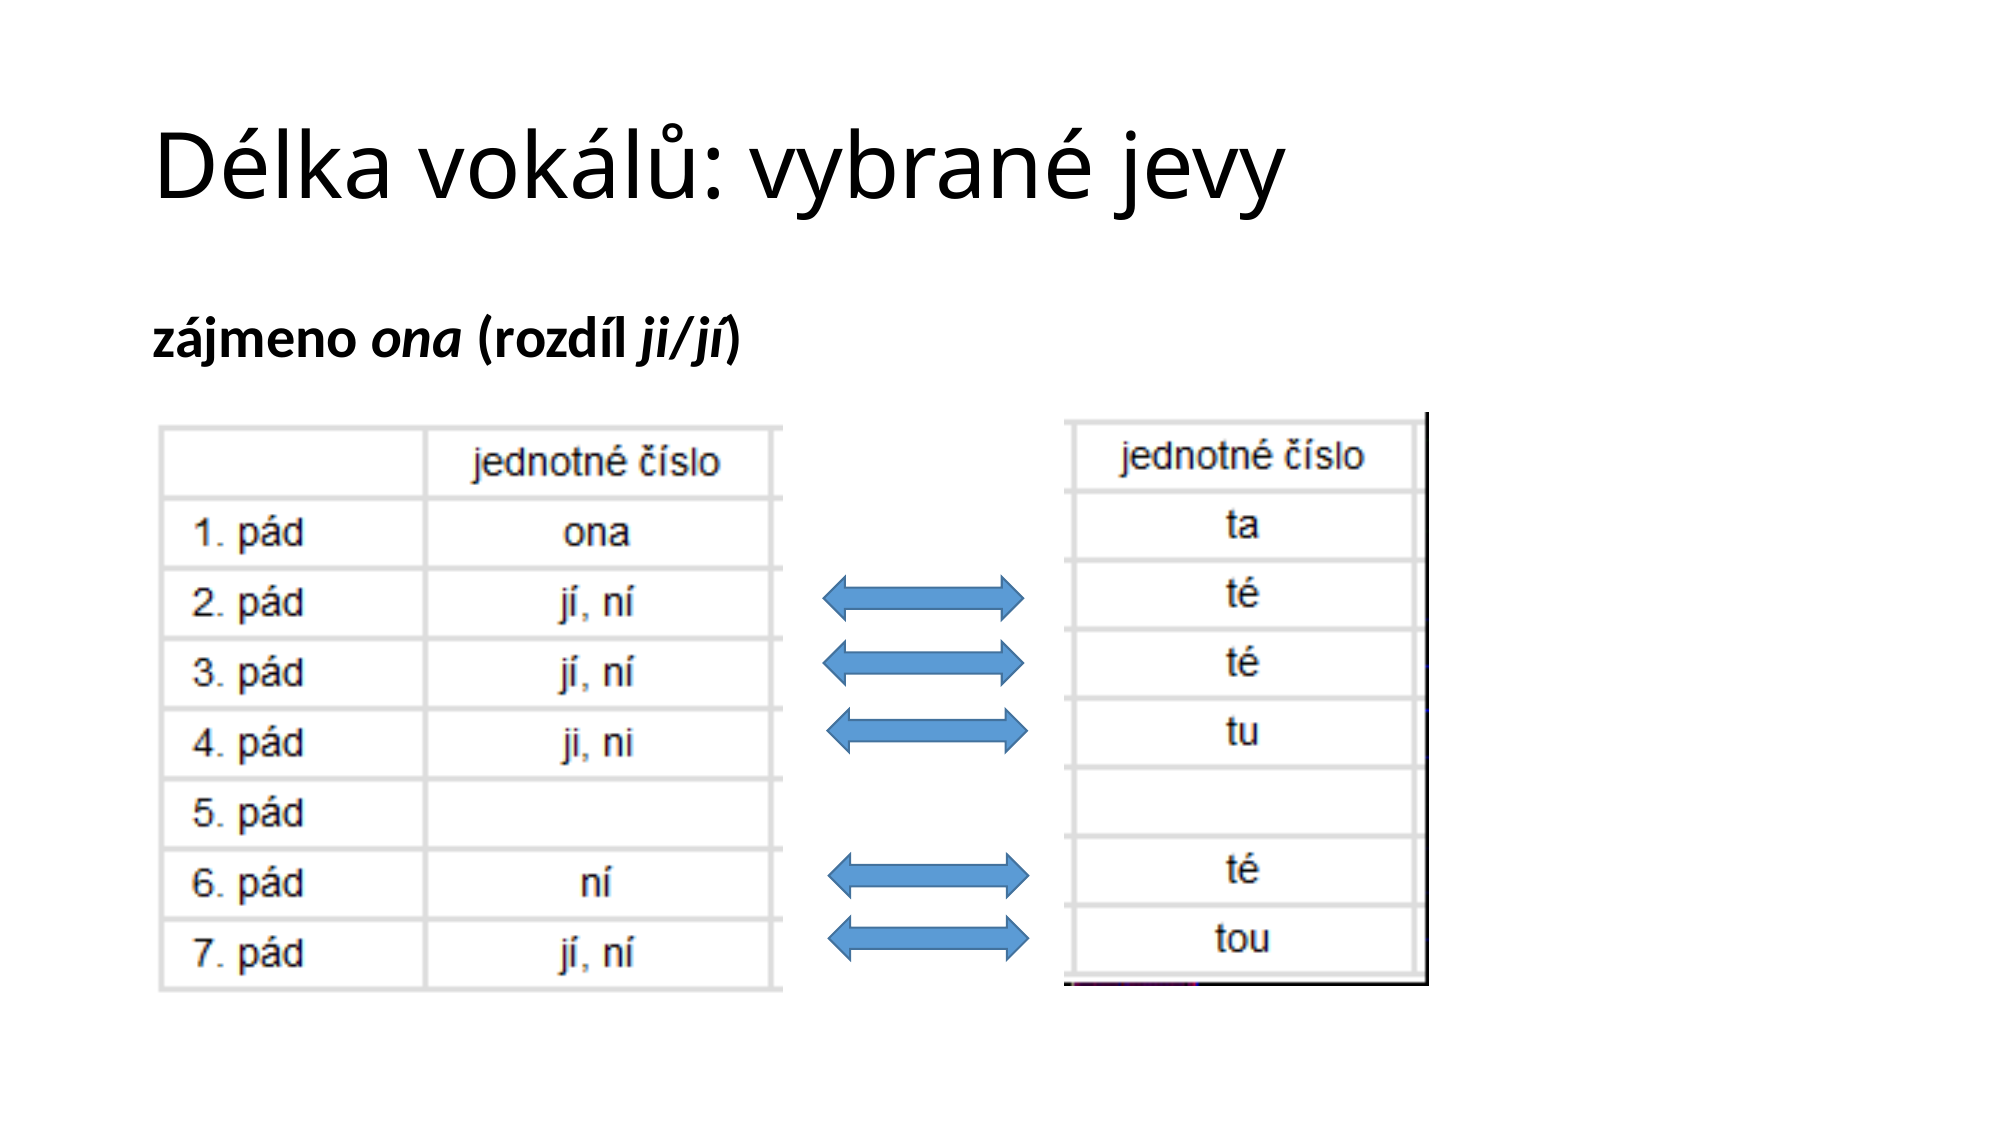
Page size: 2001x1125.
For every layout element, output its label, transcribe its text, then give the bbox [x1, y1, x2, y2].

text_box [822, 574, 1025, 623]
text_box [827, 851, 1030, 900]
list zájmeno ona (rozdíl ji/jí) [137, 299, 1863, 1014]
text_box [822, 639, 1025, 687]
text_box [826, 706, 1029, 755]
title Délka vokálů: vybrané jevy [137, 59, 1863, 278]
picture [137, 412, 783, 1007]
picture [1064, 412, 1429, 986]
text_box [827, 914, 1030, 963]
